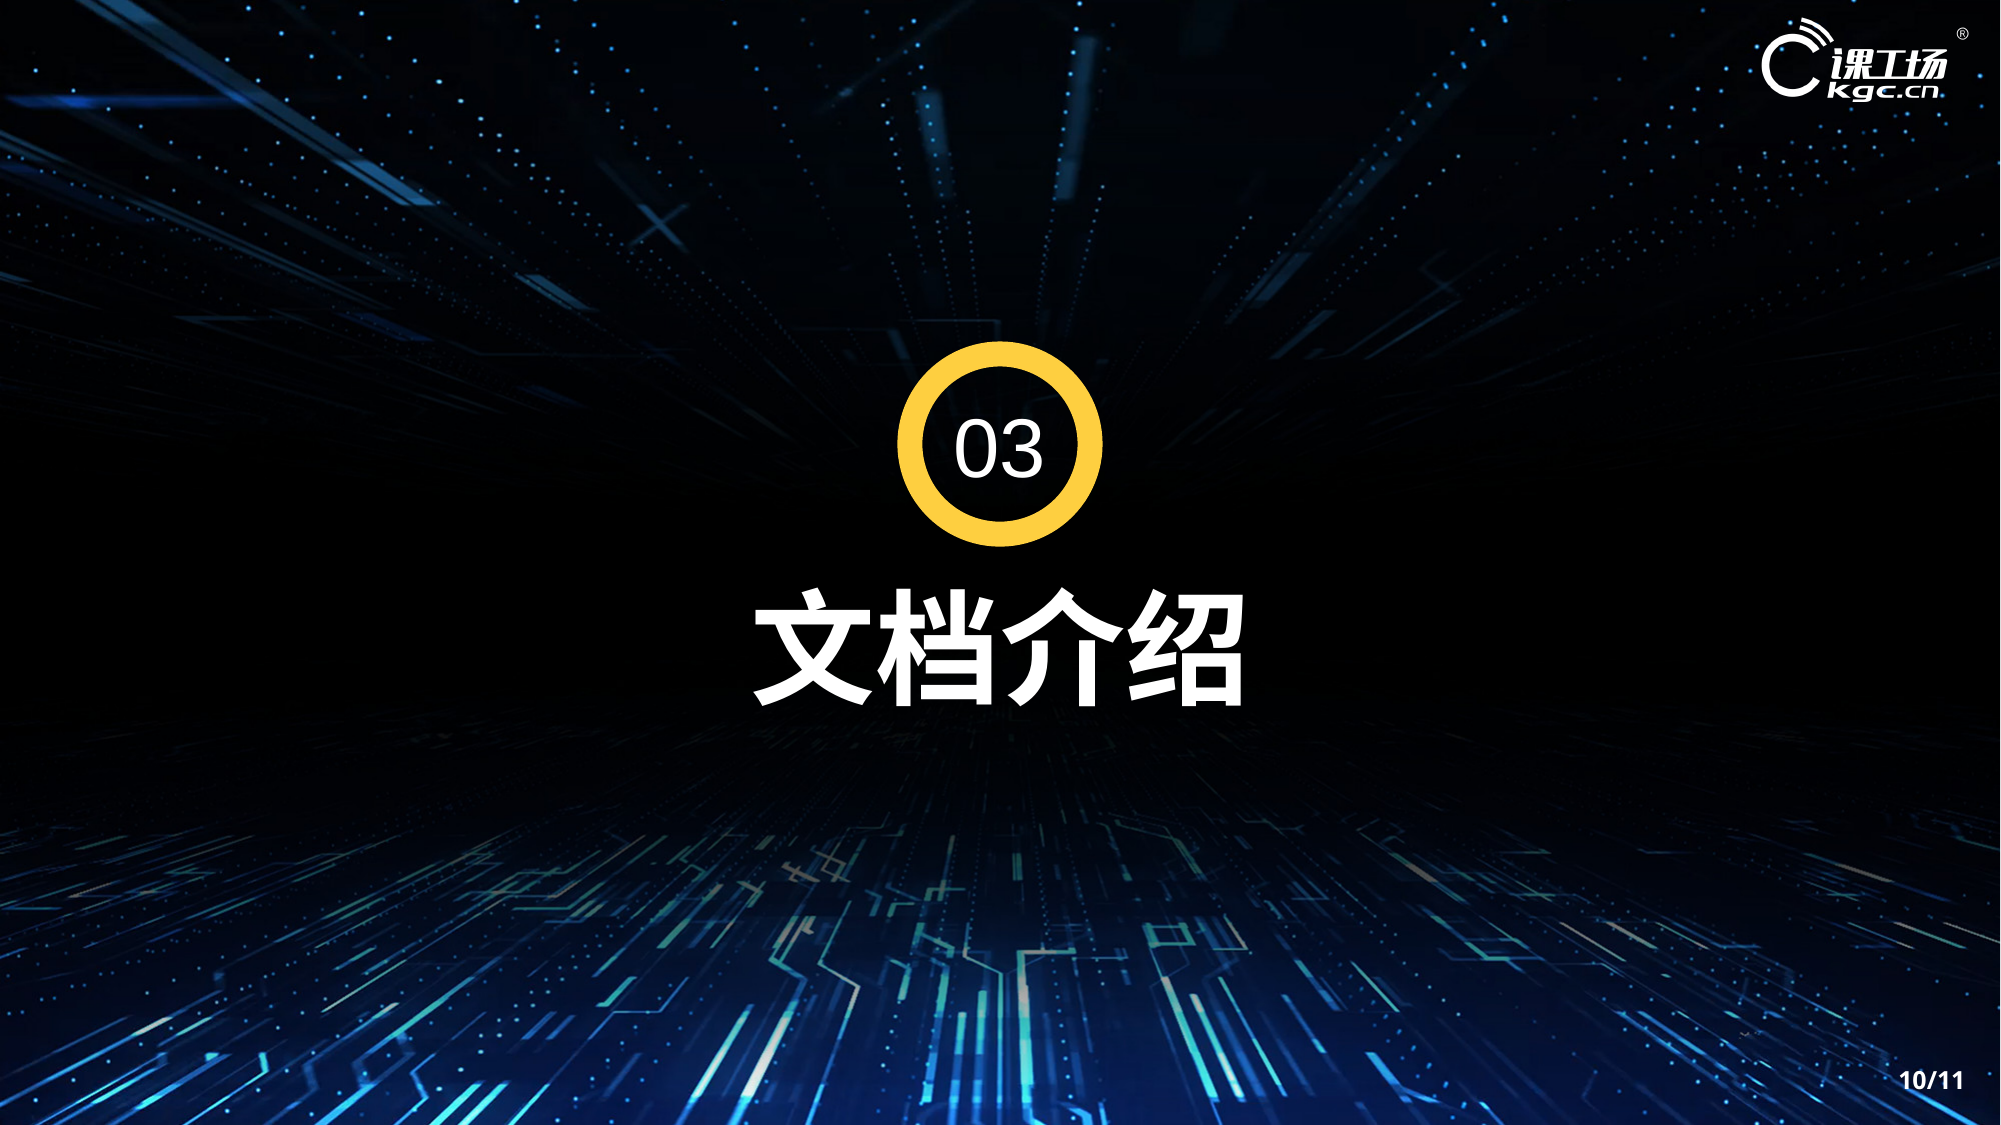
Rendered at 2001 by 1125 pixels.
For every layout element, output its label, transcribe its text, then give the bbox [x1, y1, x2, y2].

slide_number /11 [1765, 1051, 1981, 1112]
text_box 文档介绍 [735, 563, 1265, 728]
text_box 03 [907, 351, 1093, 537]
picture [0, 0, 2001, 1125]
